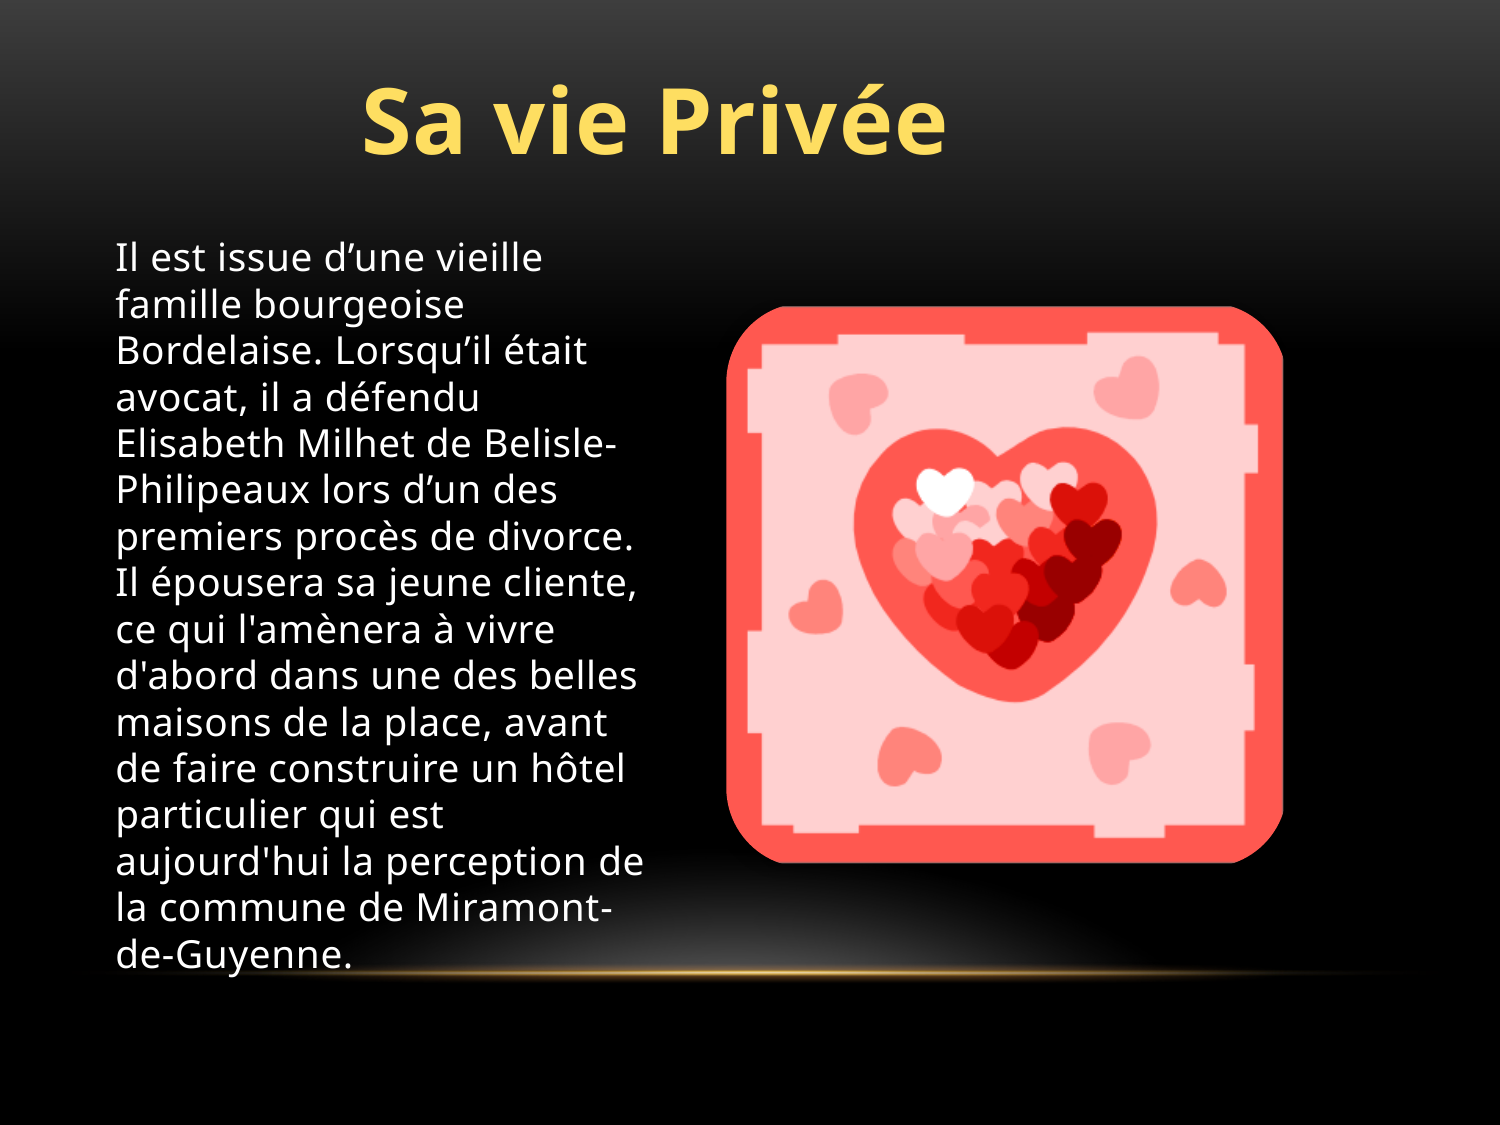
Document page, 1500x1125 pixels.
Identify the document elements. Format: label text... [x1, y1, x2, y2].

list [726, 302, 1288, 868]
picture [0, 0, 1500, 1125]
title Sa vie Privée [218, 0, 1093, 180]
list Il est issue d’une vieille famille bourgeoise Bordelaise. Lorsqu’il était avocat, il a défendu Elisabeth Milhet de Belisle-Philipeaux lors d’un des premiers procès de divorce. Il épousera sa jeune cliente, ce qui l'amènera à vivre d'abord dans une des belles maisons de la place, avant de faire construire un hôtel particulier qui est aujourd'hui la perception de la commune de Miramont-de-Guyenne. [100, 231, 668, 985]
